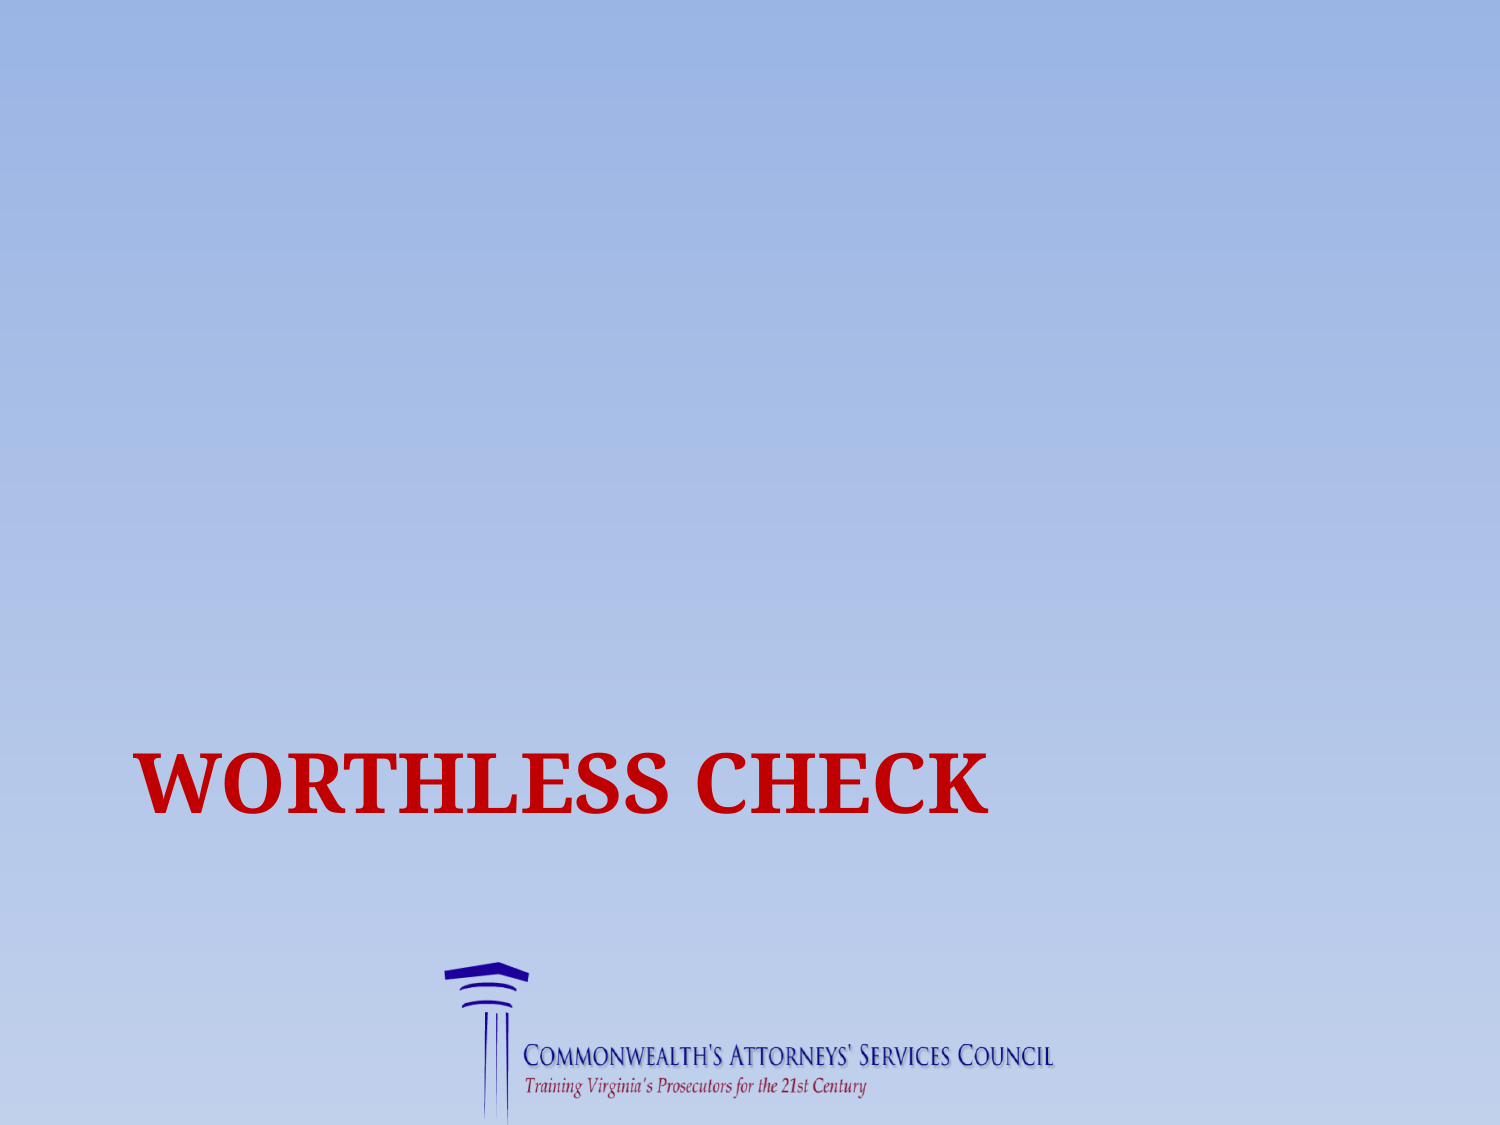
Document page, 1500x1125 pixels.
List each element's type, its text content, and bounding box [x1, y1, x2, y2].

picture [444, 962, 1056, 1125]
title Worthless Check [118, 722, 1394, 947]
